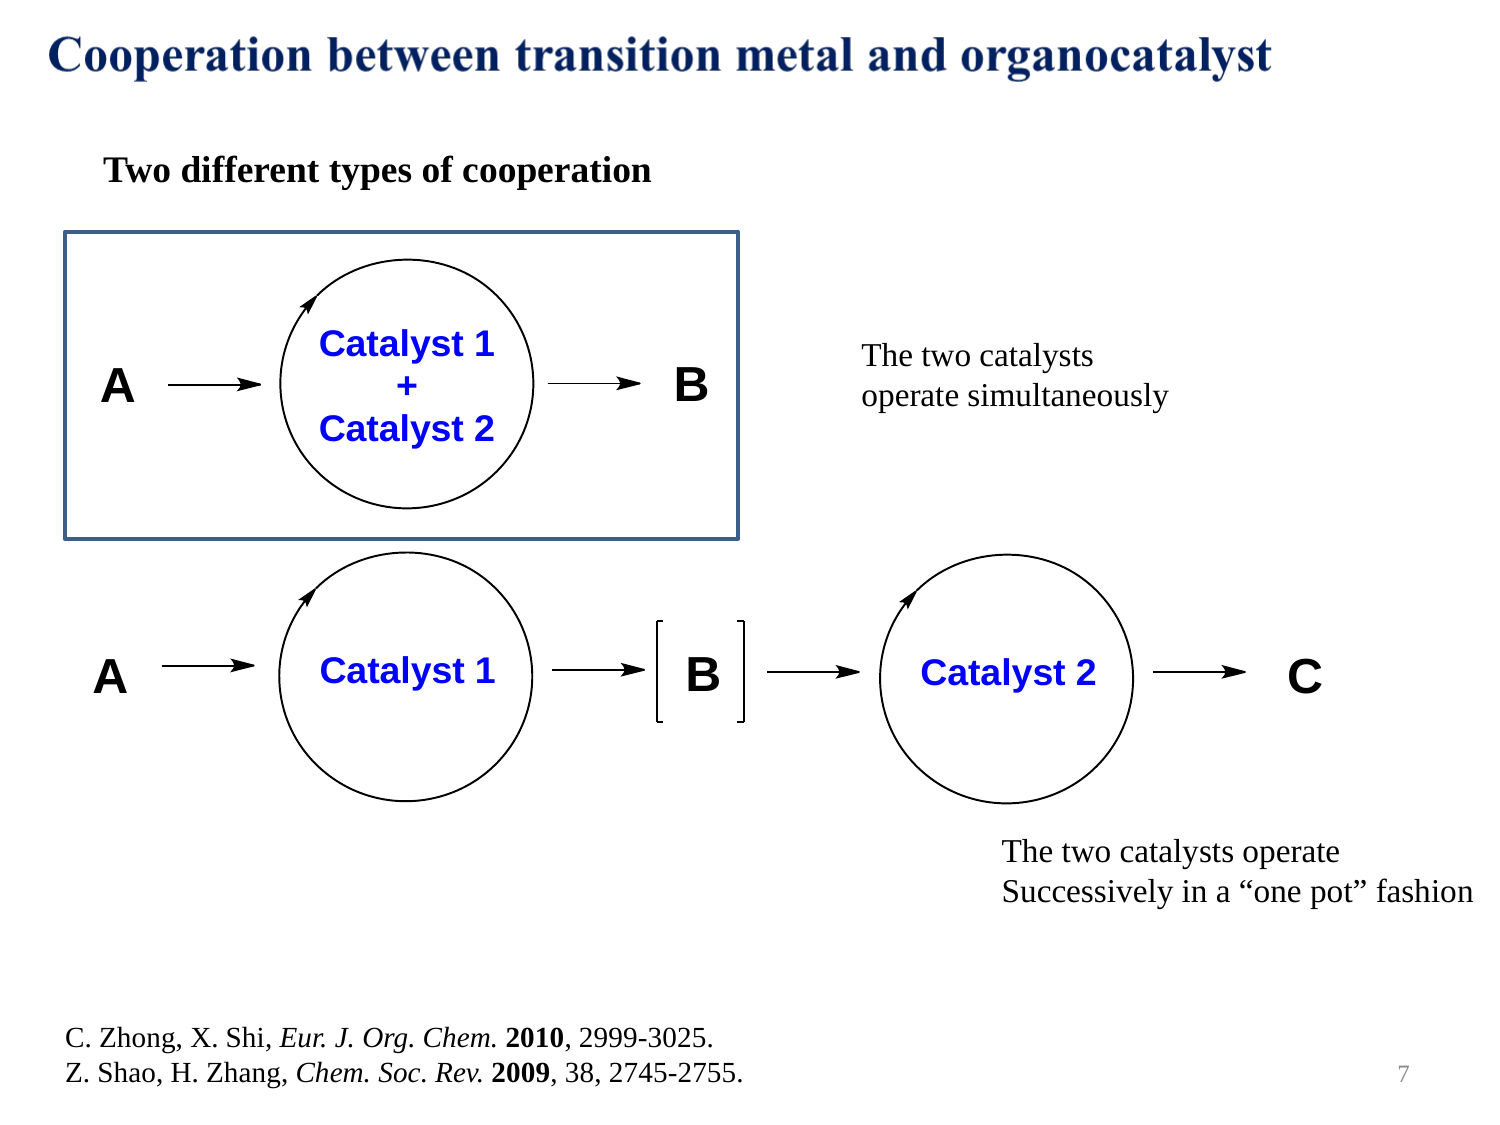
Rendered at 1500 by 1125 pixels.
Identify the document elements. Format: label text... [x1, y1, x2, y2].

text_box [88, 254, 1331, 820]
slide_number 7 [1074, 1042, 1425, 1103]
text_box C. Zhong, X. Shi, Eur. J. Org. Chem. 2010, 2999-3025. Z. Shao, H. Zhang, Chem. Soc. Rev. 2009, 38, 2745-2755. [50, 1011, 759, 1096]
text_box [63, 230, 740, 541]
text_box Two different types of cooperation [88, 137, 963, 197]
text_box The two catalysts operate Successively in a “one pot” fashion [986, 822, 1490, 917]
picture [17, 7, 1302, 113]
